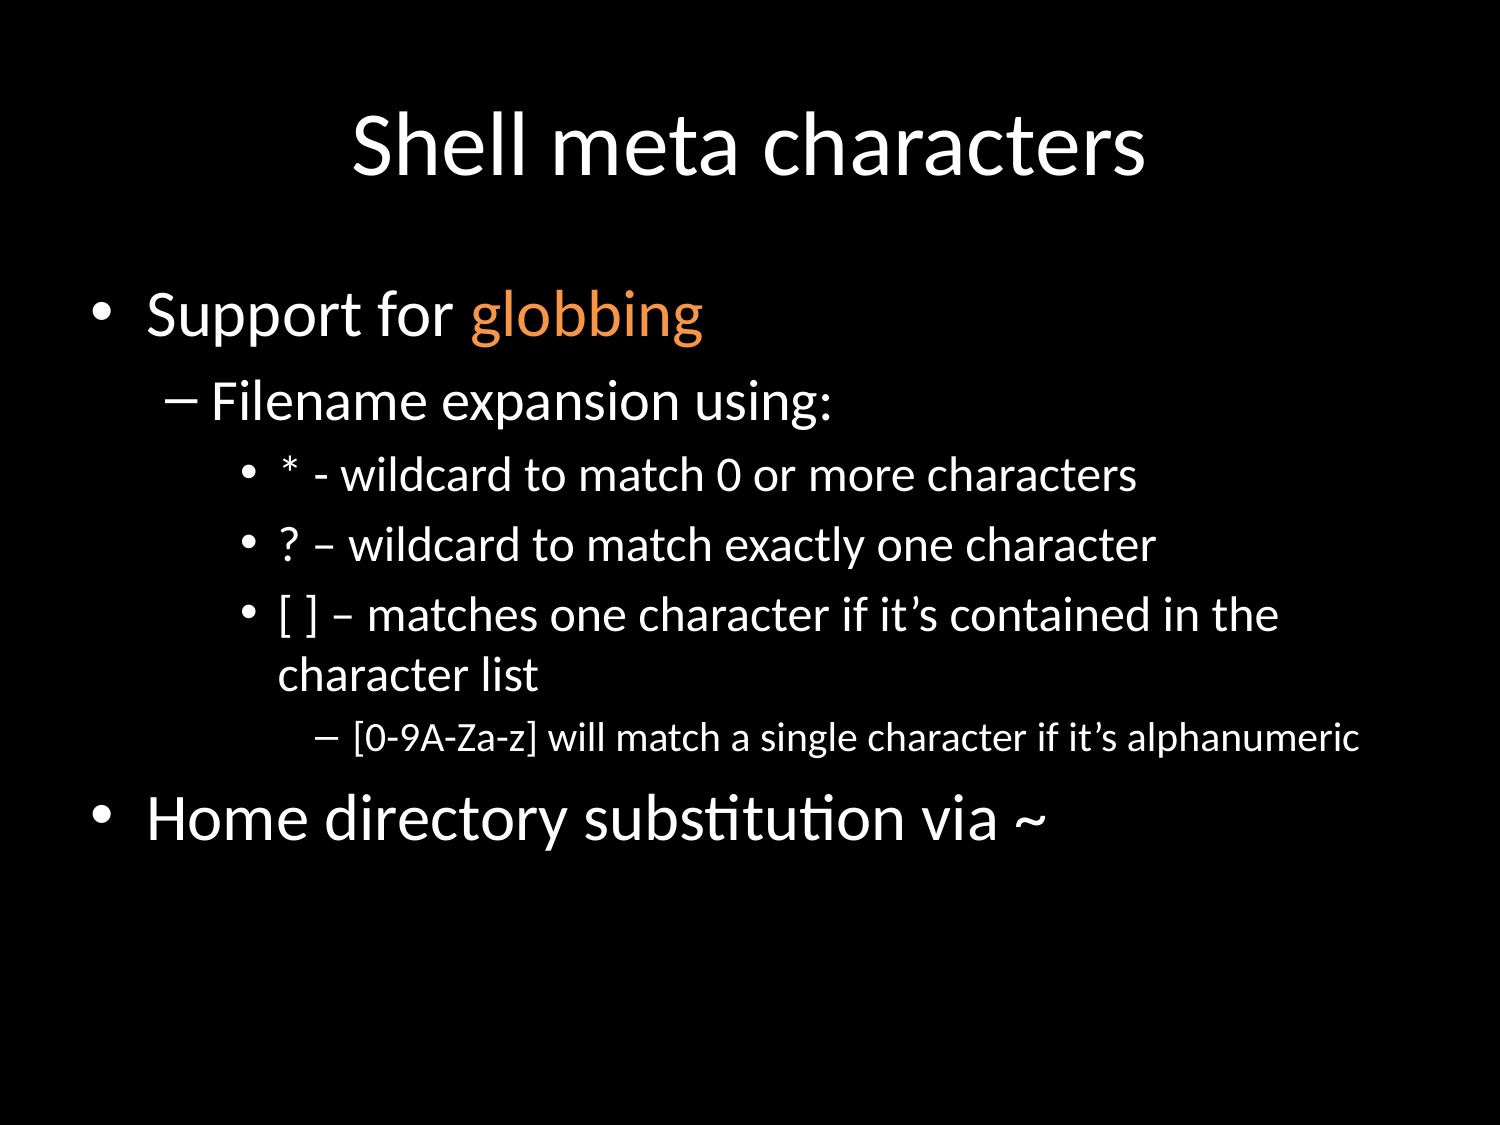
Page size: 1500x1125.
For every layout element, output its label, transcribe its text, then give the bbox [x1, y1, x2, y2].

list Support for globbing Filename expansion using: * - wildcard to match 0 or more characters ? – wildcard to match exactly one character [ ] – matches one character if it’s contained in the character list [0-9A-Za-z] will match a single character if it’s alphanumeric Home directory substitution via ~ [75, 262, 1425, 1005]
title Shell meta characters [75, 45, 1425, 233]
